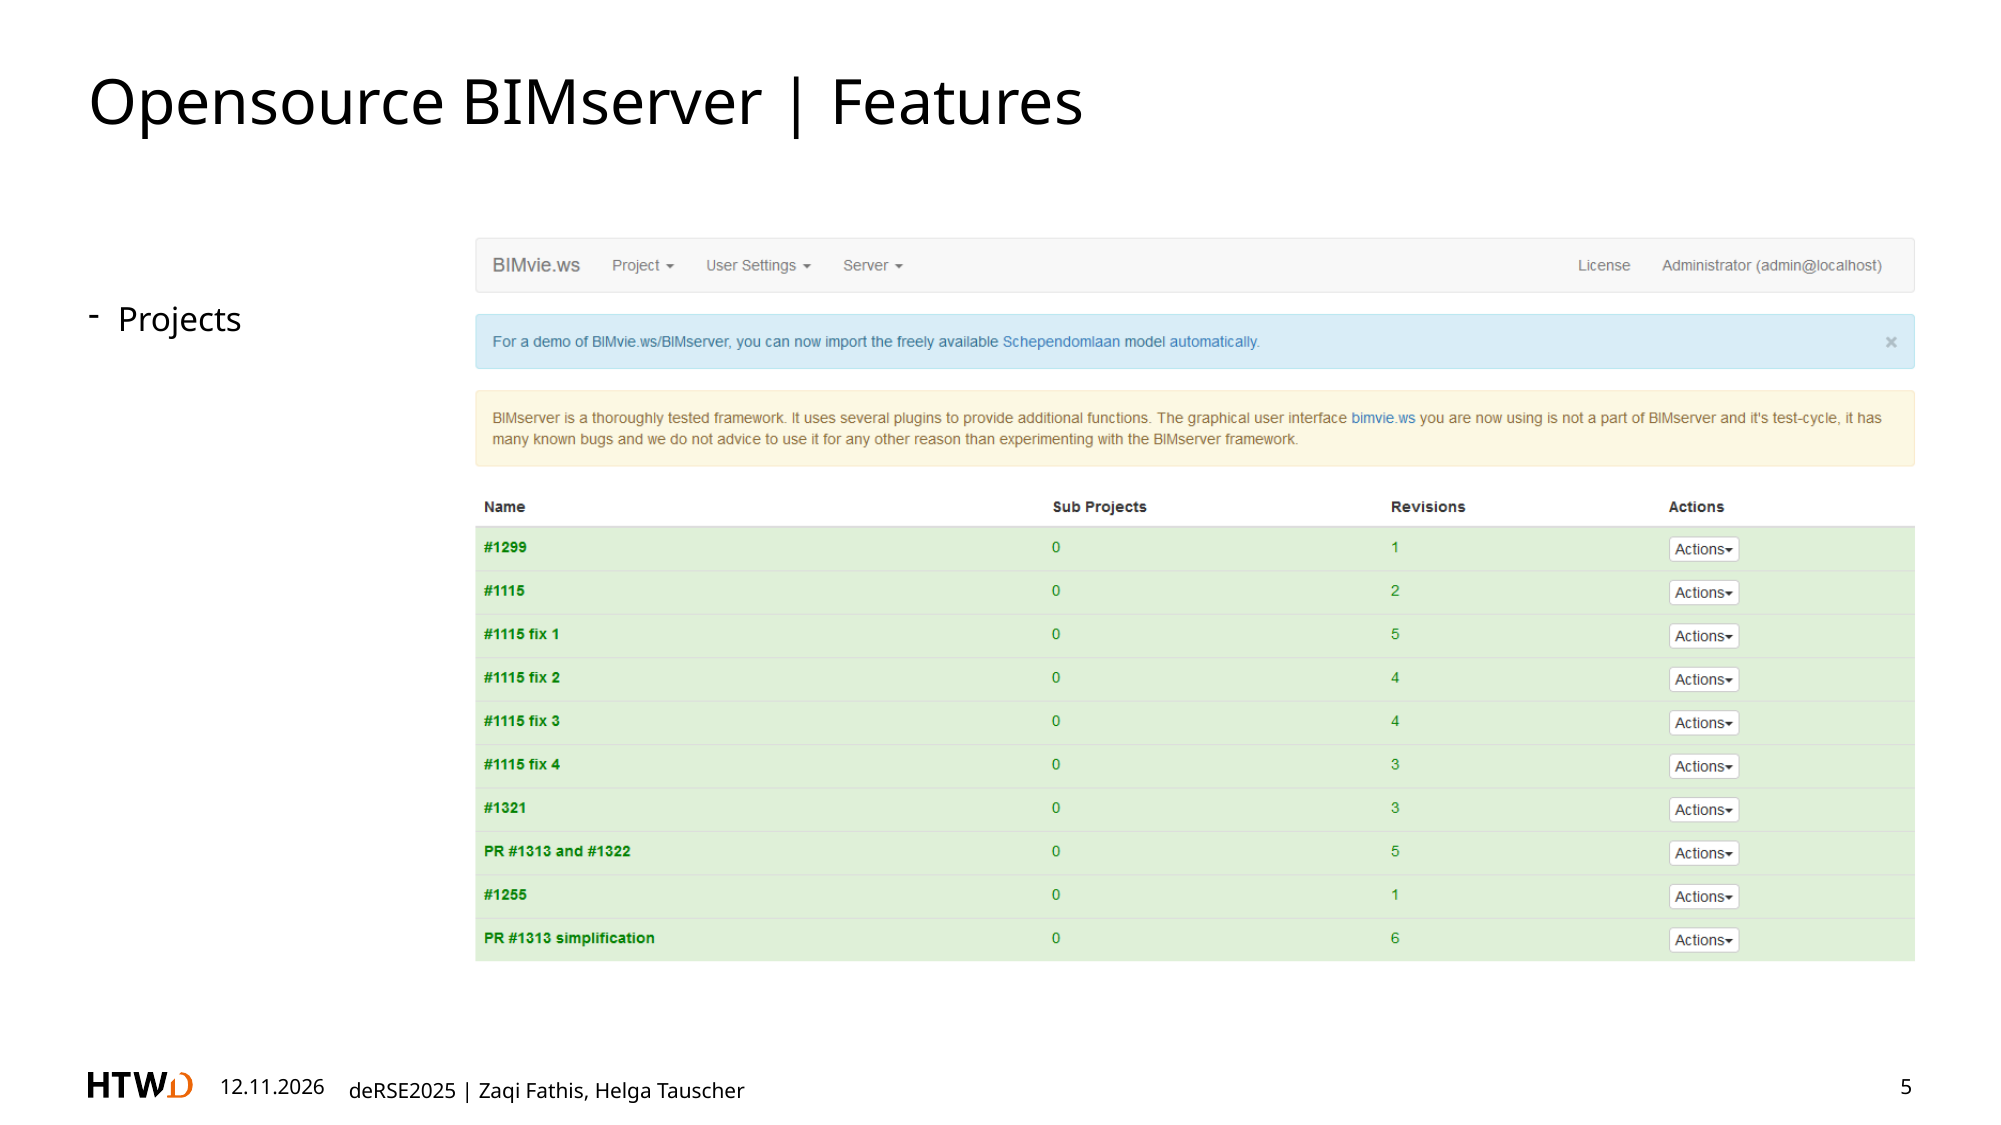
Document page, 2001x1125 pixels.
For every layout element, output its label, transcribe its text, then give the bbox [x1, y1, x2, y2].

picture [468, 225, 1930, 975]
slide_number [210, 1072, 335, 1103]
title Opensource BIMserver | Features [88, 61, 1912, 210]
list Projects [88, 294, 699, 1021]
footer deRSE2025 | Zaqi Fathis, Helga Tauscher [348, 1072, 1767, 1103]
slide_number 5 [1823, 1072, 1913, 1103]
